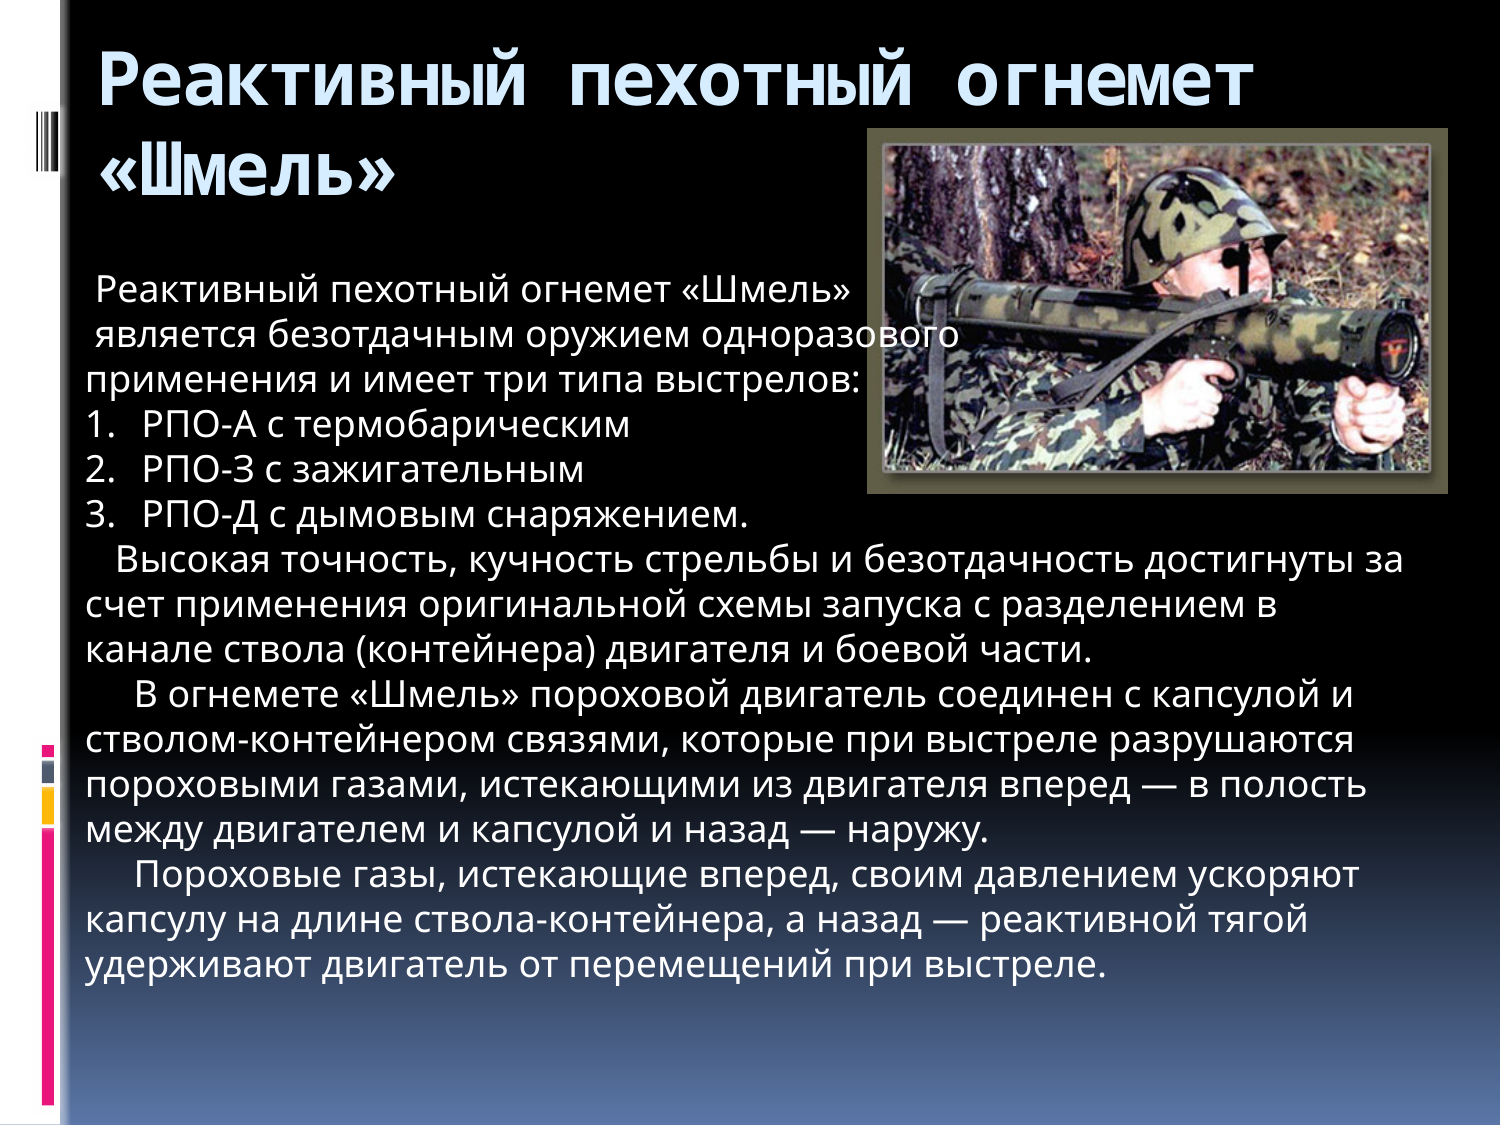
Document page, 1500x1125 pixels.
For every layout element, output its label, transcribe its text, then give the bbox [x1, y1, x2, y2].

picture [866, 128, 1449, 494]
title Реактивный пехотный огнемет «Шмель» [82, 23, 1500, 282]
text_box Реактивный пехотный огнемет «Шмель» является безотдачным оружием одноразового применения и имеет три типа выстрелов: РПО-А с термобарическим РПО-З с зажигательным РПО-Д с дымовым снаряжением. Высокая точность, кучность стрельбы и безотдачность достигнуты за счет применения оригинальной схемы запуска с разделением в канале ствола (контейнера) двигателя и боевой части. В огнемете «Шмель» пороховой двигатель соединен с капсулой и стволом-контейнером связями, которые при выстреле разрушаются пороховыми газами, истекающими из двигателя вперед — в полость между двигателем и капсулой и назад — наружу. Пороховые газы, истекающие вперед, своим давлением ускоряют капсулу на длине ствола-контейнера, а назад — реактивной тягой удерживают двигатель от перемещений при выстреле. [70, 257, 1430, 1038]
